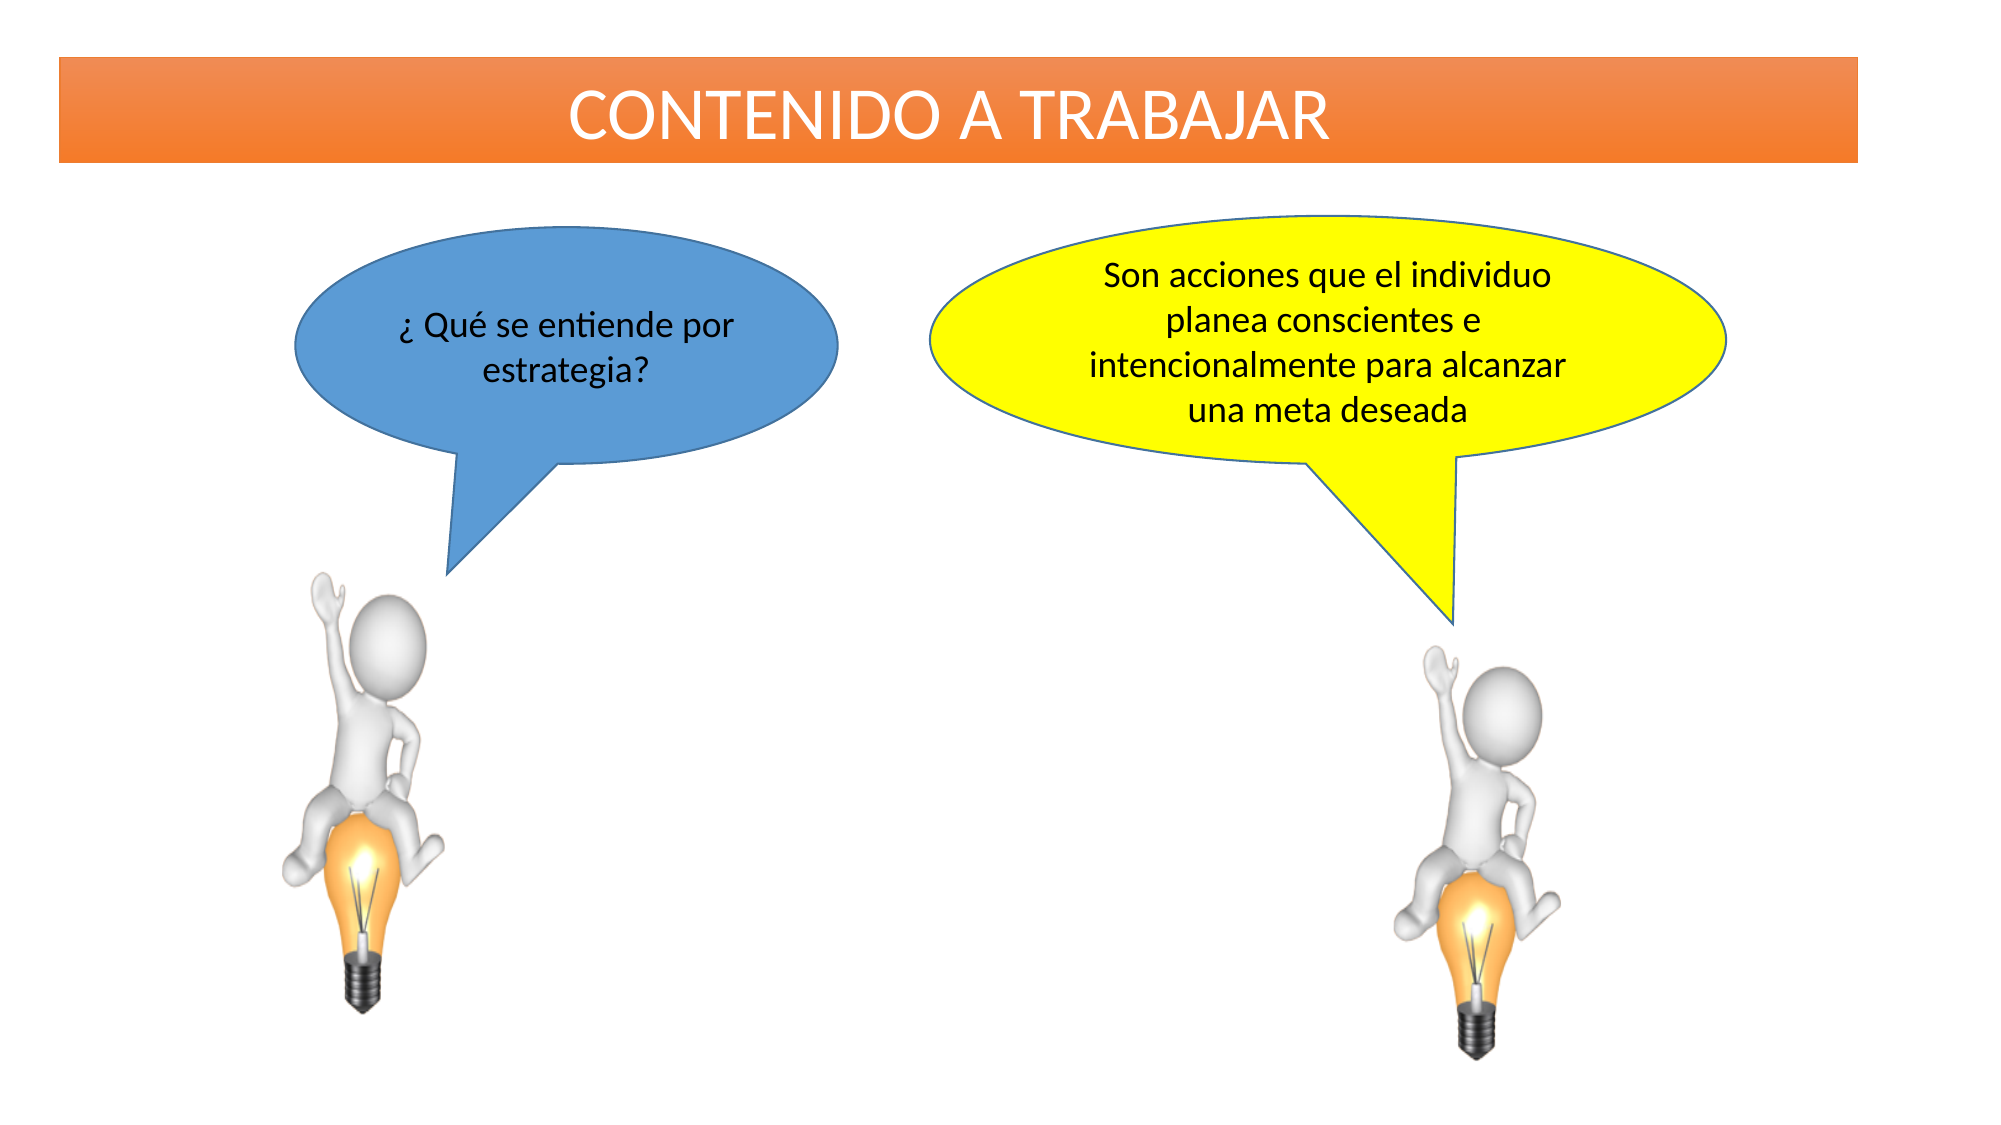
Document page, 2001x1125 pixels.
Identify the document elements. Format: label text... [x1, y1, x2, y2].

text_box CONTENIDO A TRABAJAR [59, 57, 1858, 163]
text_box ¿ Qué se entiende por estrategia? [294, 226, 839, 562]
text_box Son acciones que el individuo planea conscientes e intencionalmente para alcanzar una meta deseada [928, 214, 1728, 627]
picture [59, 562, 677, 1020]
picture [1165, 636, 1800, 1066]
